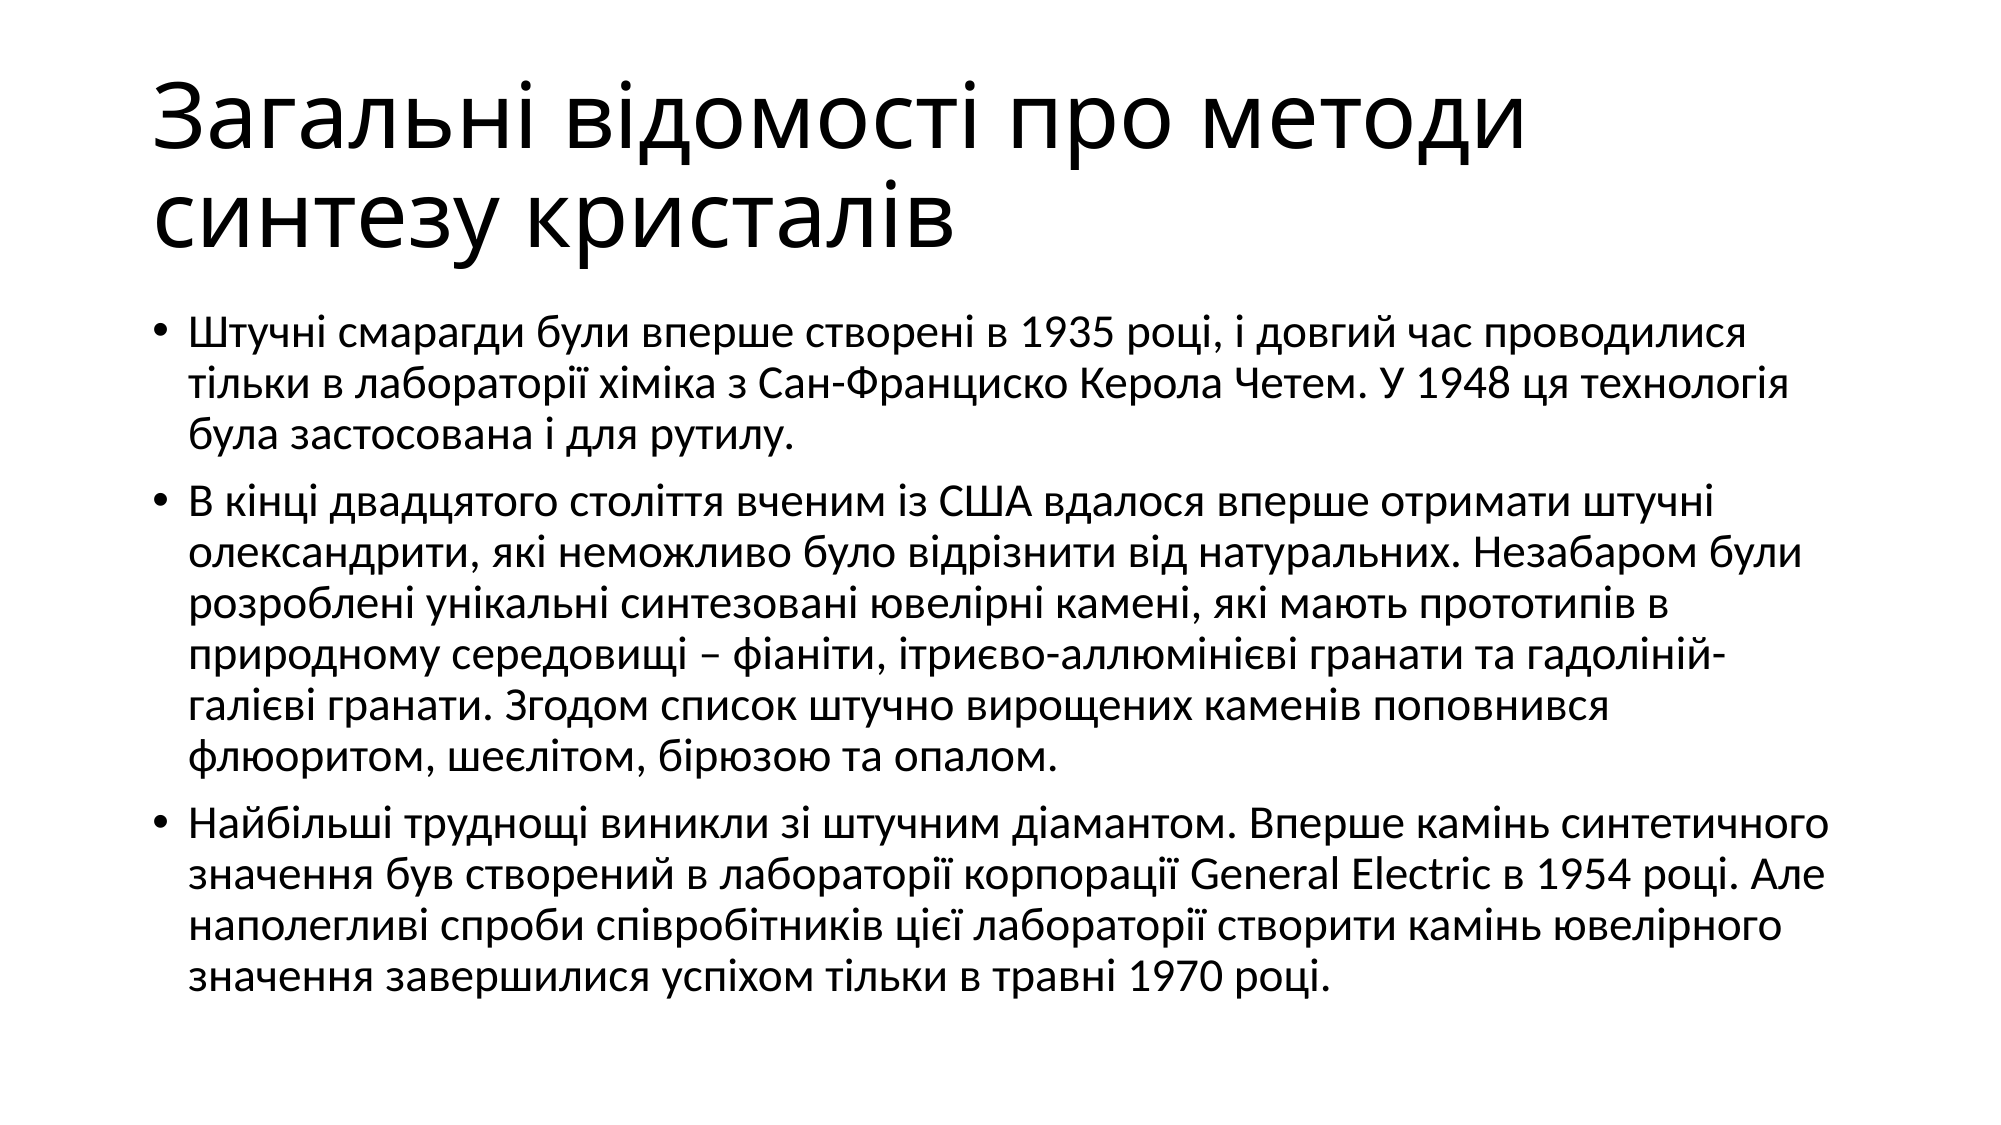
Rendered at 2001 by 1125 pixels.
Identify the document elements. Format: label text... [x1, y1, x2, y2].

title Загальні відомості про методи синтезу кристалів [137, 59, 1863, 278]
list Штучні смарагди були вперше створені в 1935 році, і довгий час проводилися тільки в лабораторії хіміка з Сан-Франциско Керола Четем. У 1948 ця технологія була застосована і для рутилу. В кінці двадцятого століття вченим із США вдалося вперше отримати штучні олександрити, які неможливо було відрізнити від натуральних. Незабаром були розроблені унікальні синтезовані ювелірні камені, які мають прототипів в природному середовищі – фіаніти, ітриєво-аллюмінієві гранати та гадоліній-галієві гранати. Згодом список штучно вирощених каменів поповнився флюоритом, шеєлітом, бірюзою та опалом. Найбільші труднощі виникли зі штучним діамантом. Вперше камінь синтетичного значення був створений в лабораторії корпорації General Electric в 1954 році. Але наполегливі спроби співробітників цієї лабораторії створити камінь ювелірного значення завершилися успіхом тільки в травні 1970 році. [137, 299, 1863, 1014]
